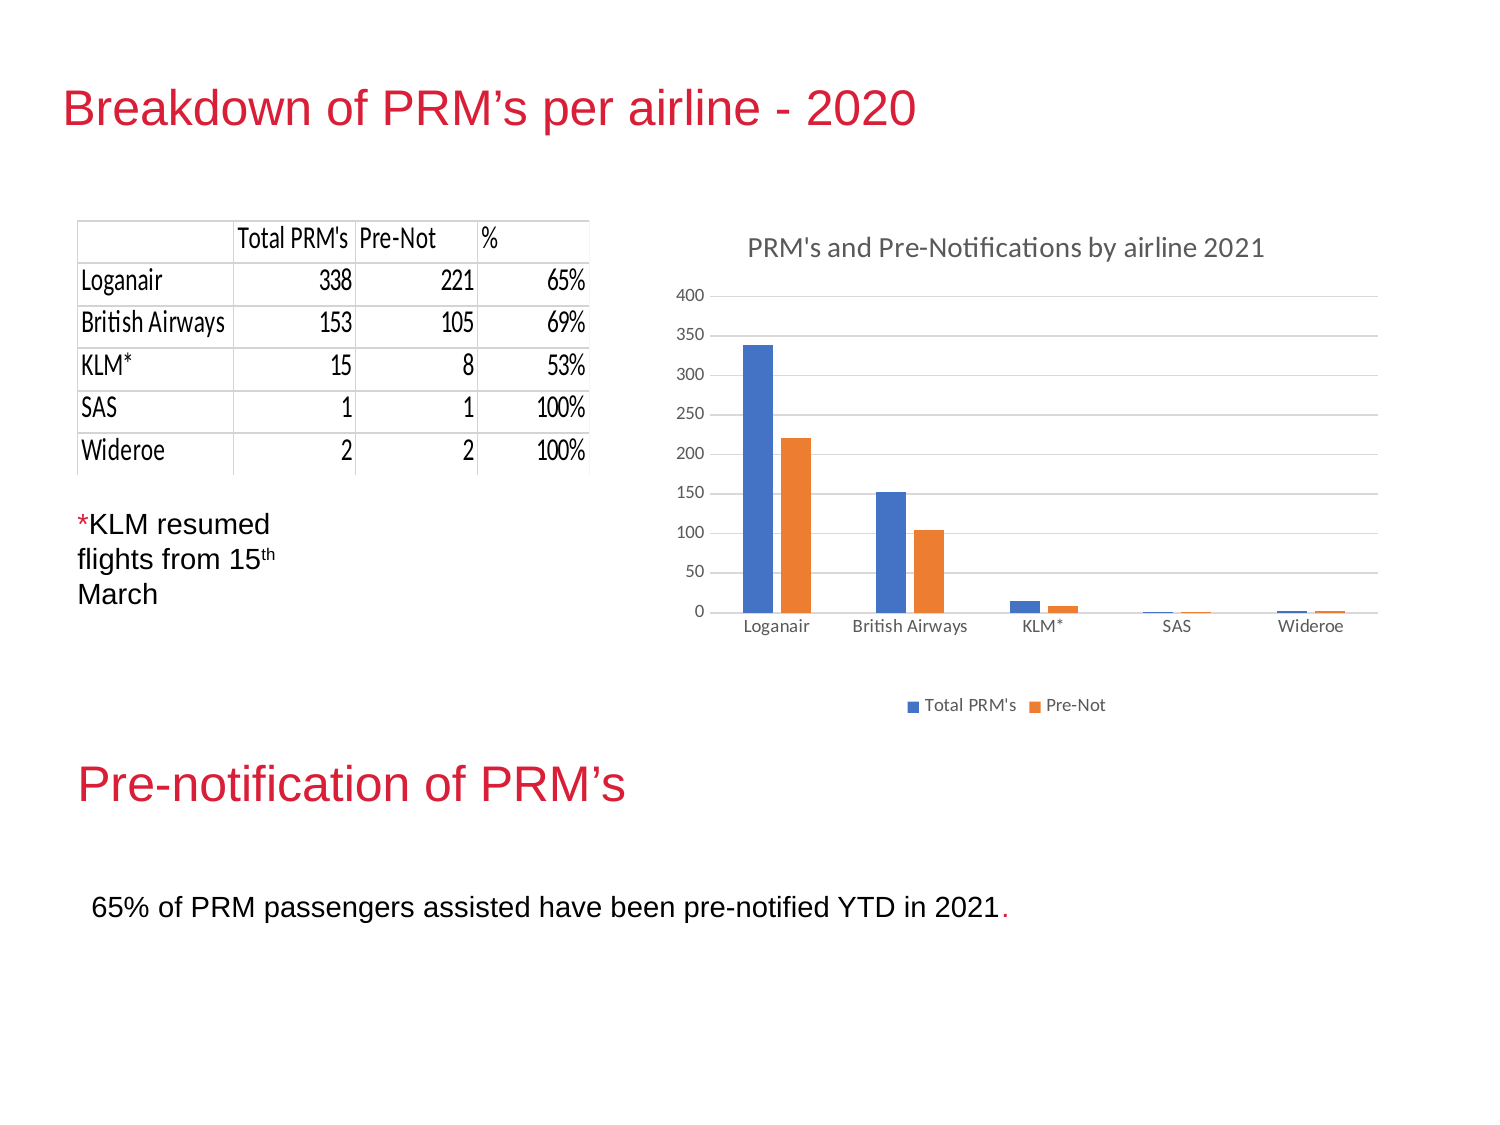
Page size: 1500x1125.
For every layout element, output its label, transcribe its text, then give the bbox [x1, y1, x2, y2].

text_box *KLM resumed flights from 15th March [62, 497, 307, 618]
text_box Pre-notification of PRM’s [62, 743, 1341, 819]
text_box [76, 219, 591, 478]
title Breakdown of PRM’s per airline - 2020 [62, 75, 1438, 250]
text_box 65% of PRM passengers assisted have been pre-notified YTD in 2021. [76, 881, 1329, 932]
chart [631, 207, 1383, 723]
